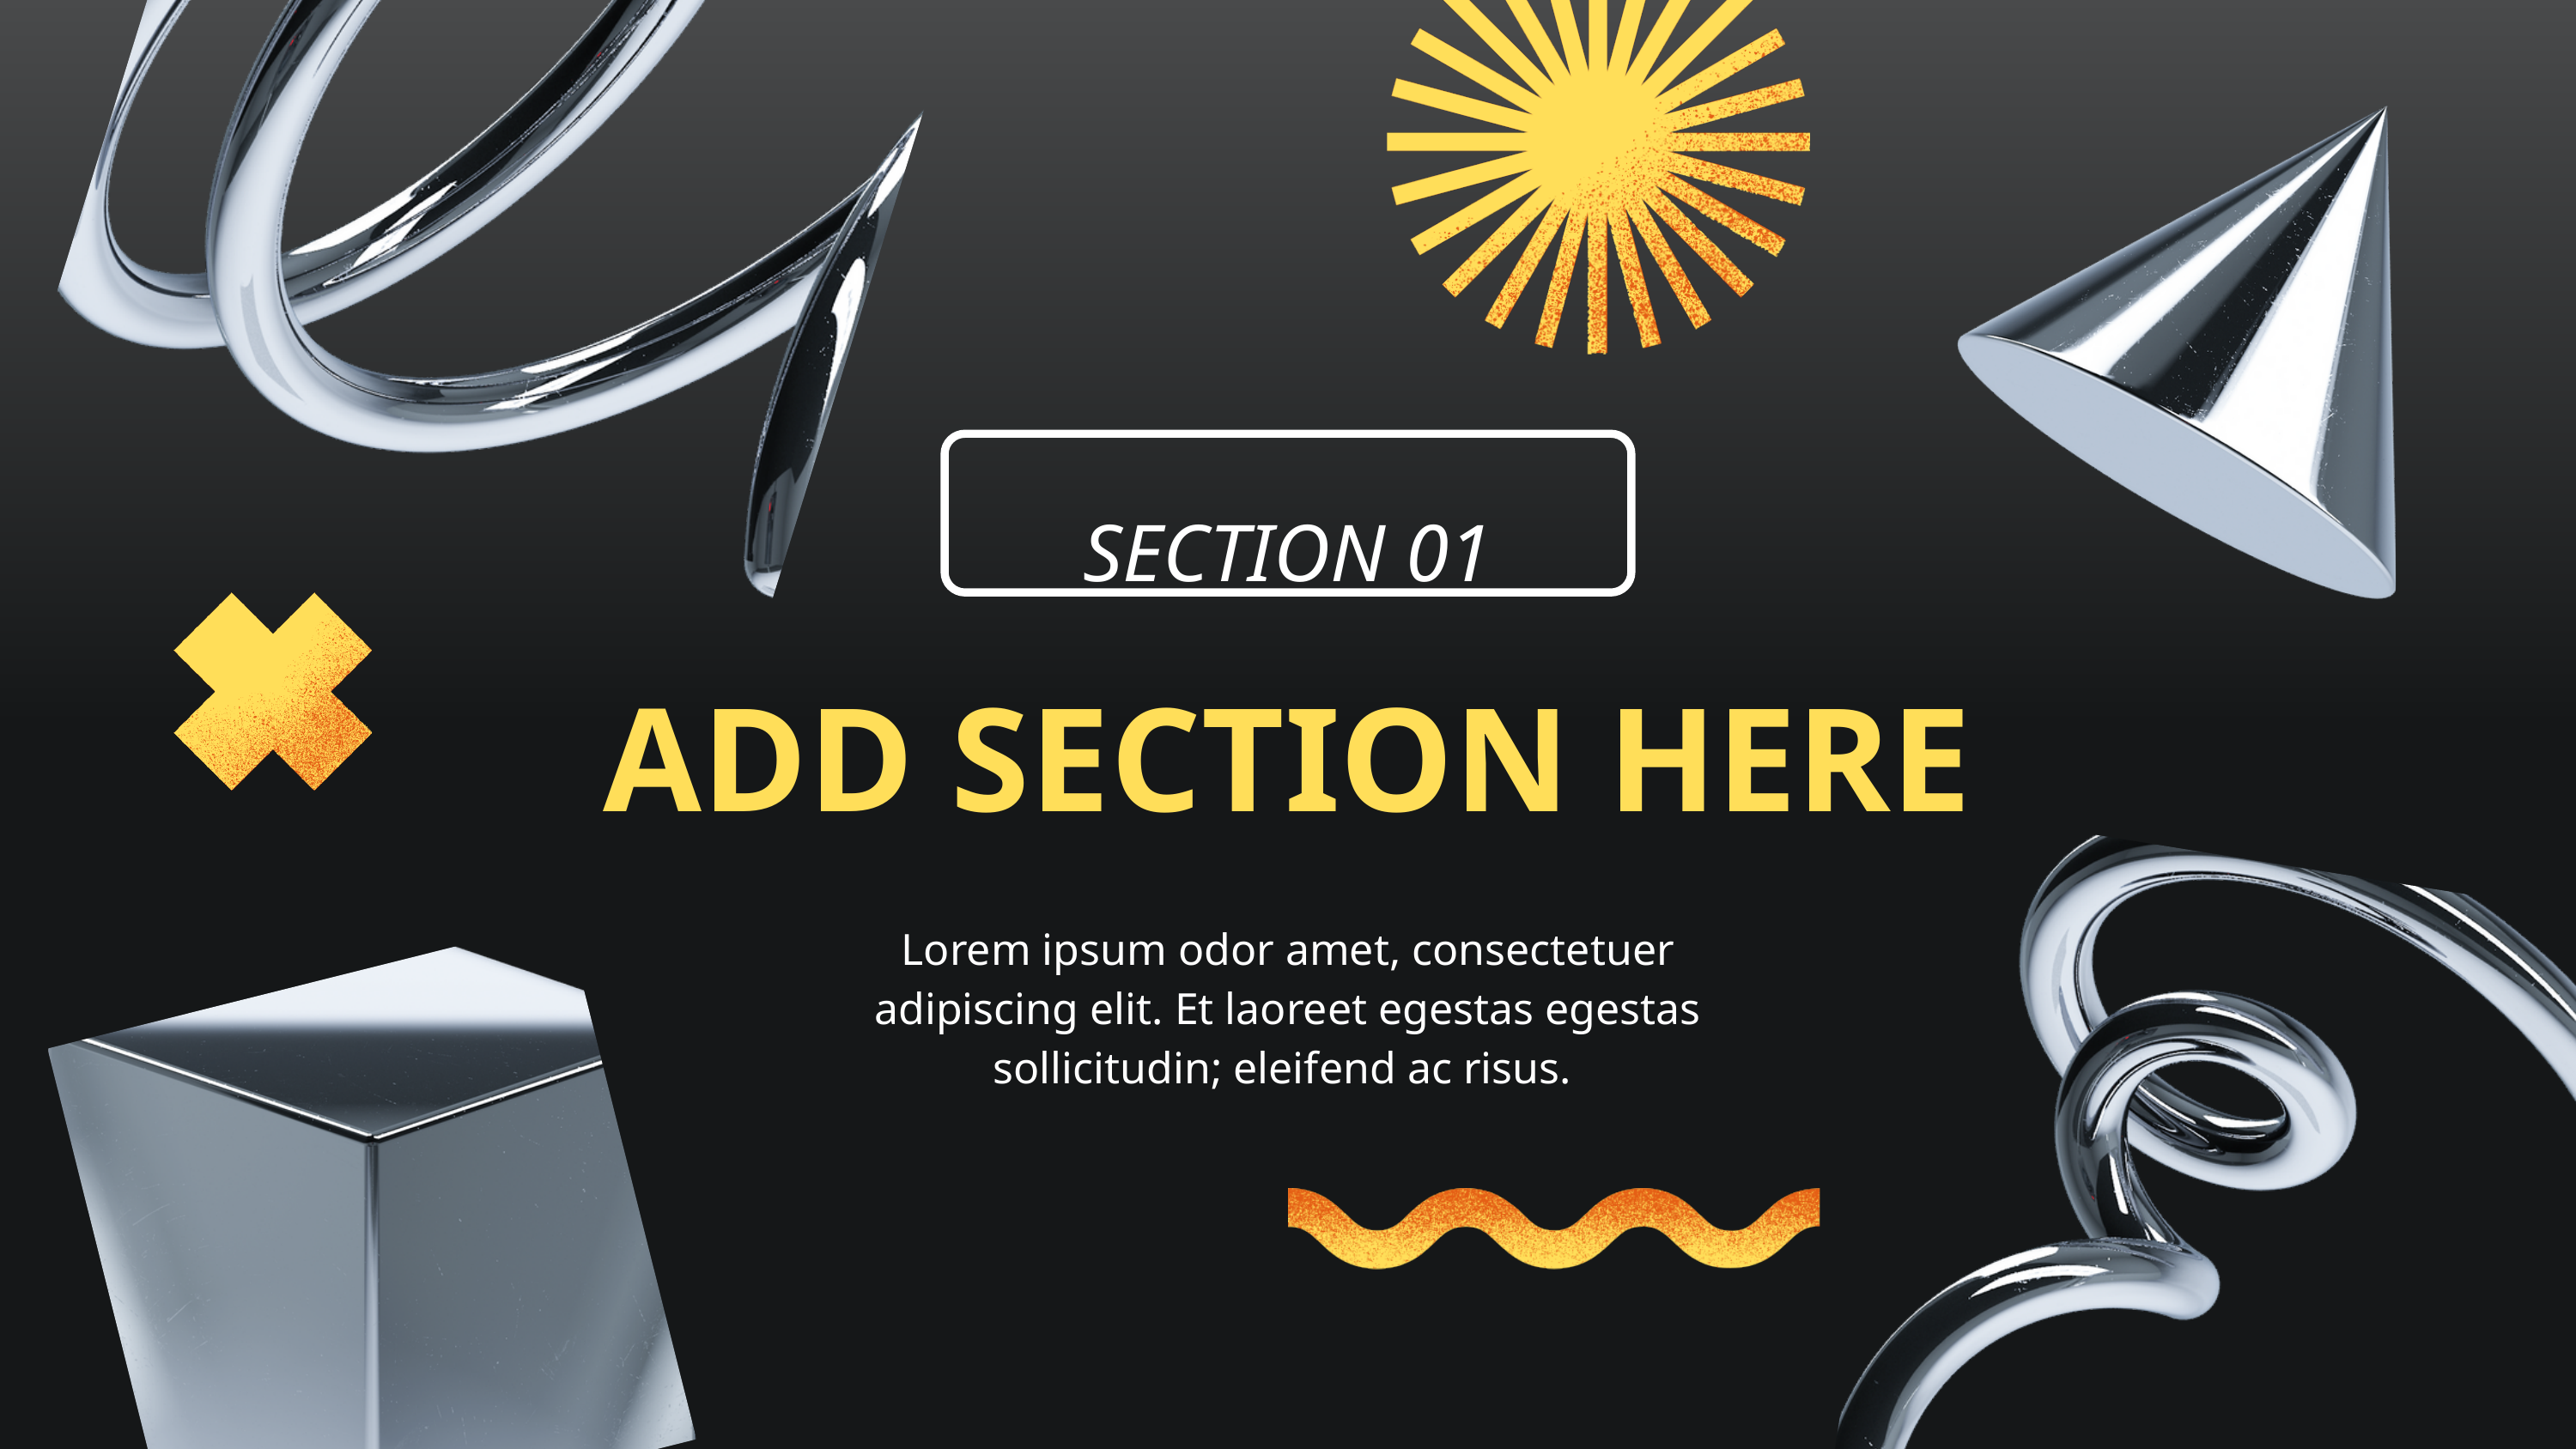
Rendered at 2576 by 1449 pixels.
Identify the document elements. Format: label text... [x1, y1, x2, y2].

text_box [173, 592, 373, 791]
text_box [944, 415, 1632, 593]
text_box Lorem ipsum odor amet, consectetuer adipiscing elit. Et laoreet egestas egestas sollicitudin; eleifend ac risus. [855, 914, 1721, 1093]
text_box [0, 0, 2576, 1449]
text_box [1288, 1188, 1820, 1270]
text_box [1834, 809, 2576, 1449]
text_box [1387, 0, 1810, 355]
text_box [1957, 105, 2397, 599]
text_box [32, 0, 958, 600]
text_box ADD SECTION HERE [489, 639, 2087, 840]
text_box [47, 919, 697, 1449]
